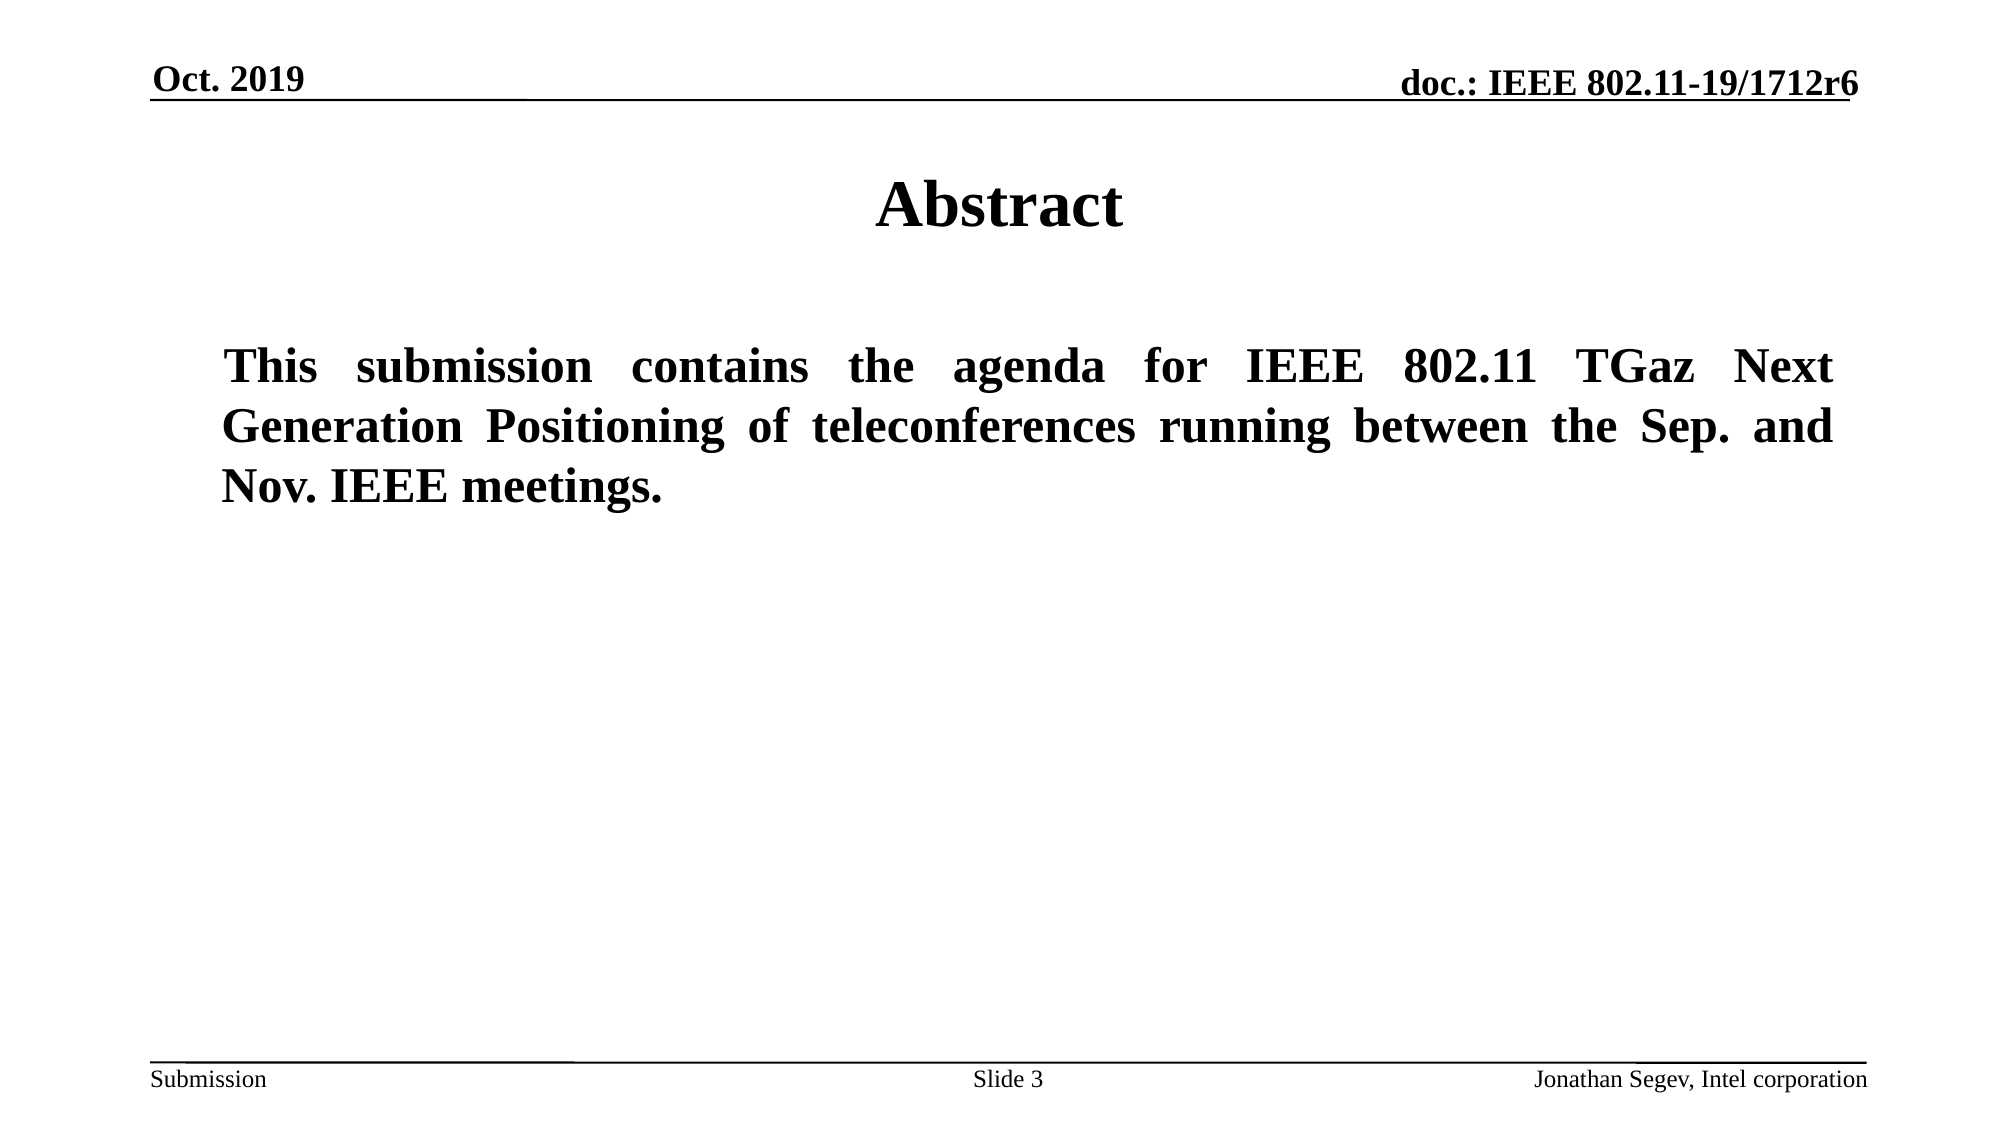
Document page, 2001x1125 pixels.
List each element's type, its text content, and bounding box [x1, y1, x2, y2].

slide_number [152, 54, 563, 100]
slide_number Slide 3 [950, 1061, 1067, 1123]
footer Jonathan Segev, Intel corporation [1171, 1061, 1869, 1093]
title Abstract [149, 112, 1850, 288]
list This submission contains the agenda for IEEE 802.11 TGaz Next Generation Positioning of teleconferences running between the Sep. and Nov. IEEE meetings. [149, 324, 1850, 1000]
